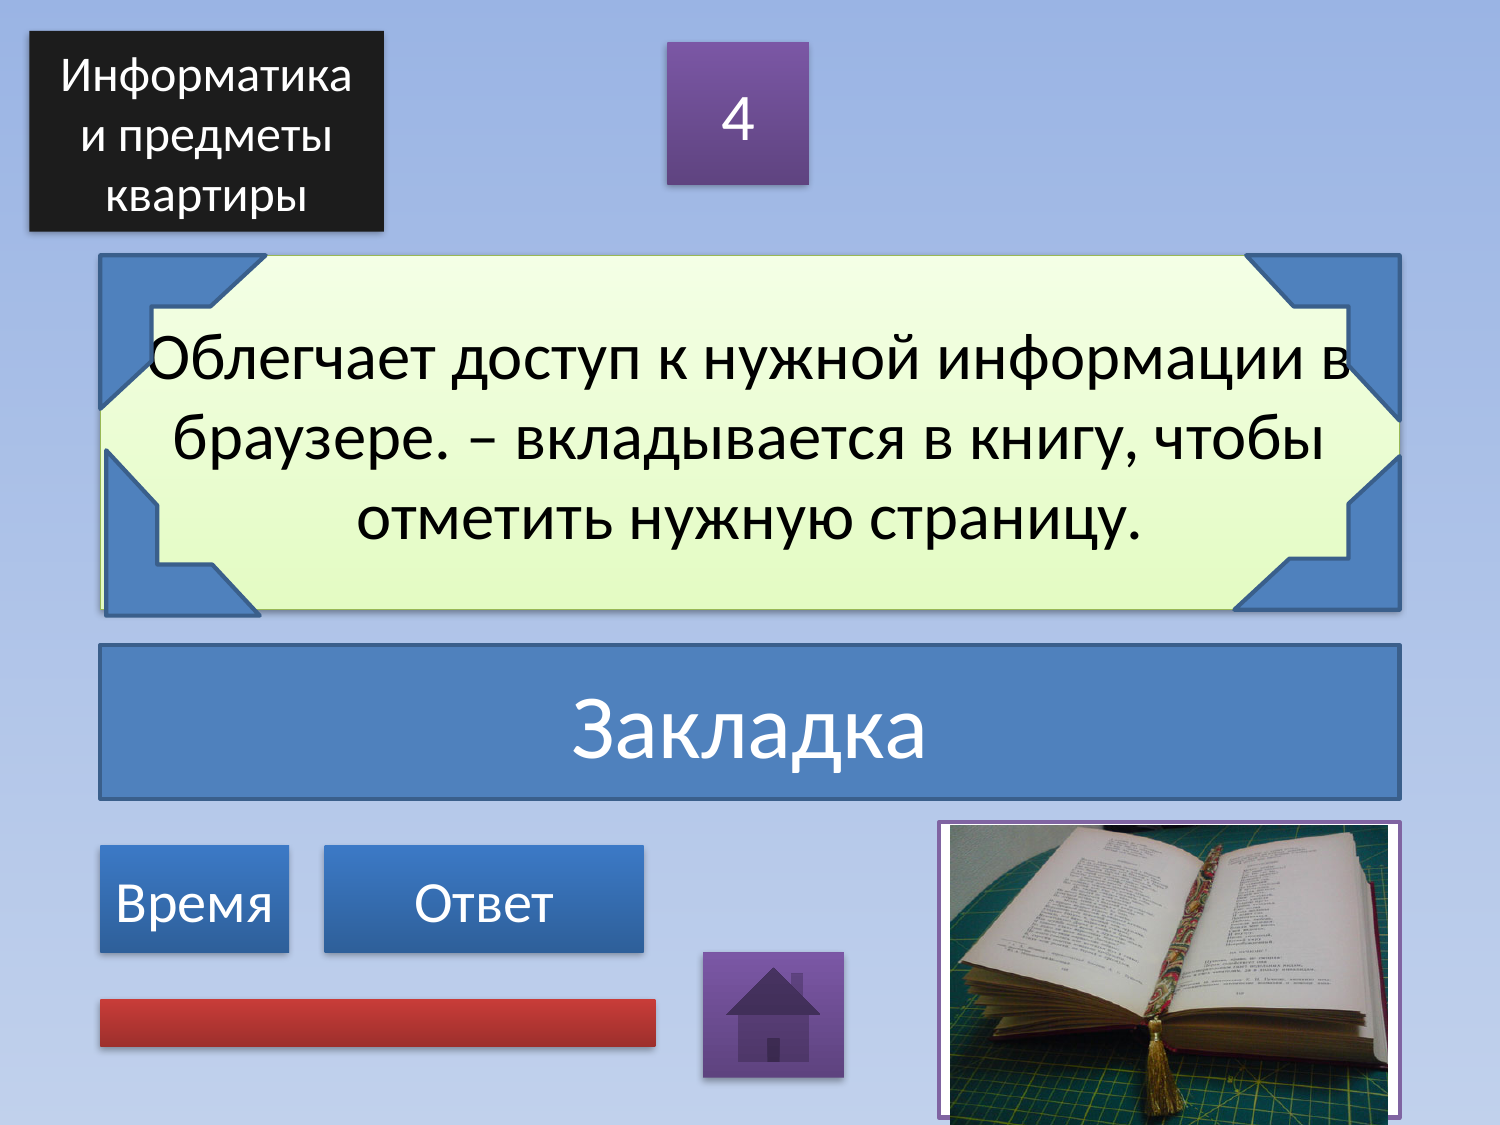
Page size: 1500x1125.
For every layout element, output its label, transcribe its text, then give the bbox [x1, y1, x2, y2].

picture [950, 825, 1389, 1125]
text_box [0, 0, 1500, 1125]
text_box Время [100, 845, 290, 953]
text_box Ответ [324, 845, 644, 953]
text_box [702, 952, 845, 1078]
text_box [100, 999, 656, 1047]
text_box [100, 255, 1400, 616]
text_box Закладка [98, 643, 1402, 801]
text_box [937, 820, 1402, 1120]
text_box Информатика и предметы квартиры [29, 30, 384, 232]
text_box 4 [667, 42, 809, 185]
